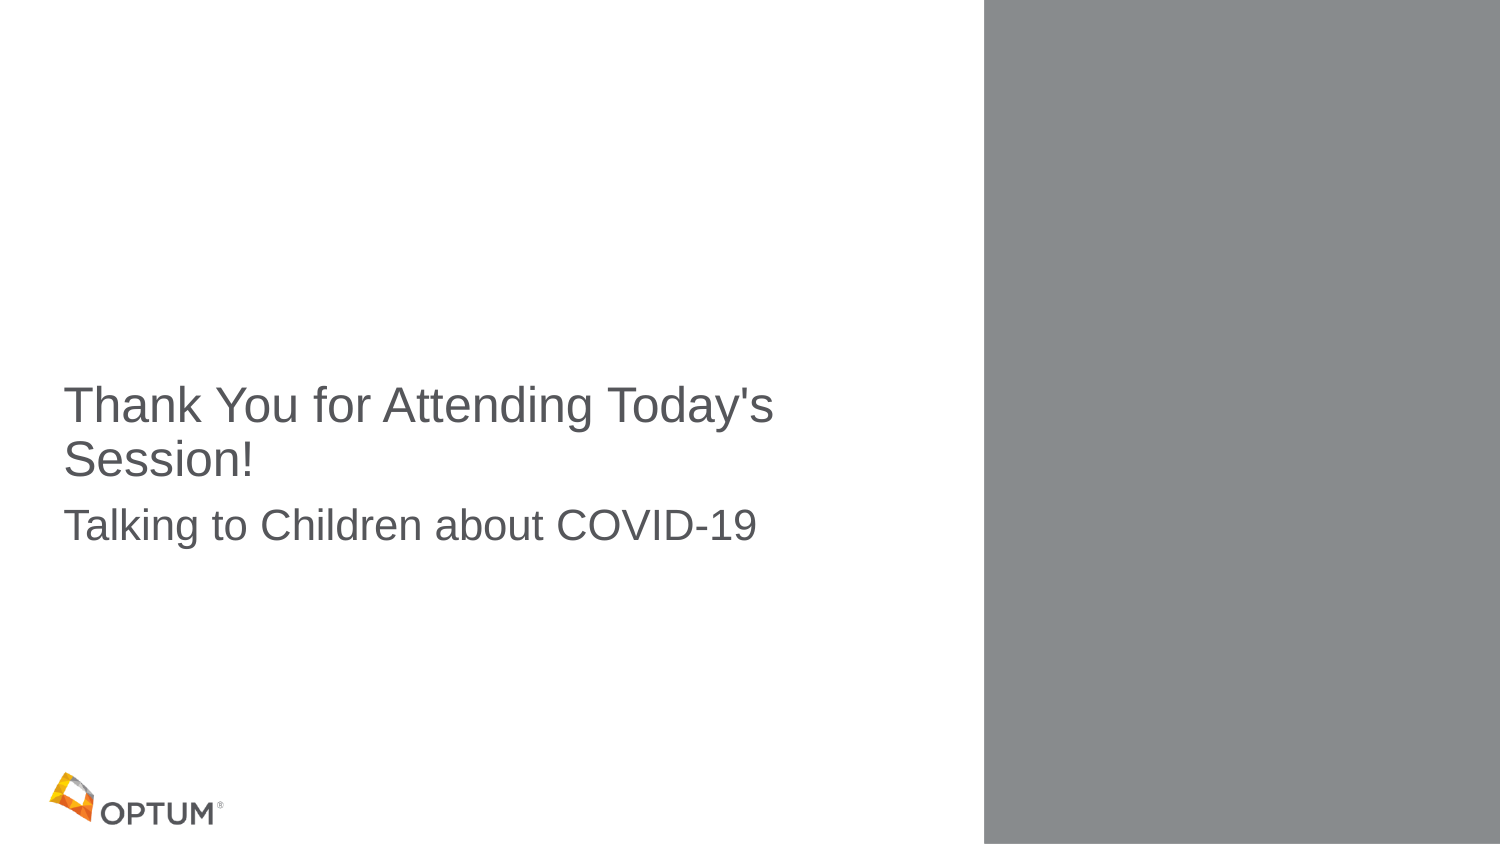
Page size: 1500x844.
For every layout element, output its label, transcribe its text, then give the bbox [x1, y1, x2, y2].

list Talking to Children about COVID-19 [63, 507, 947, 727]
title Thank You for Attending Today's Session! [63, 225, 947, 487]
picture [48, 770, 224, 826]
